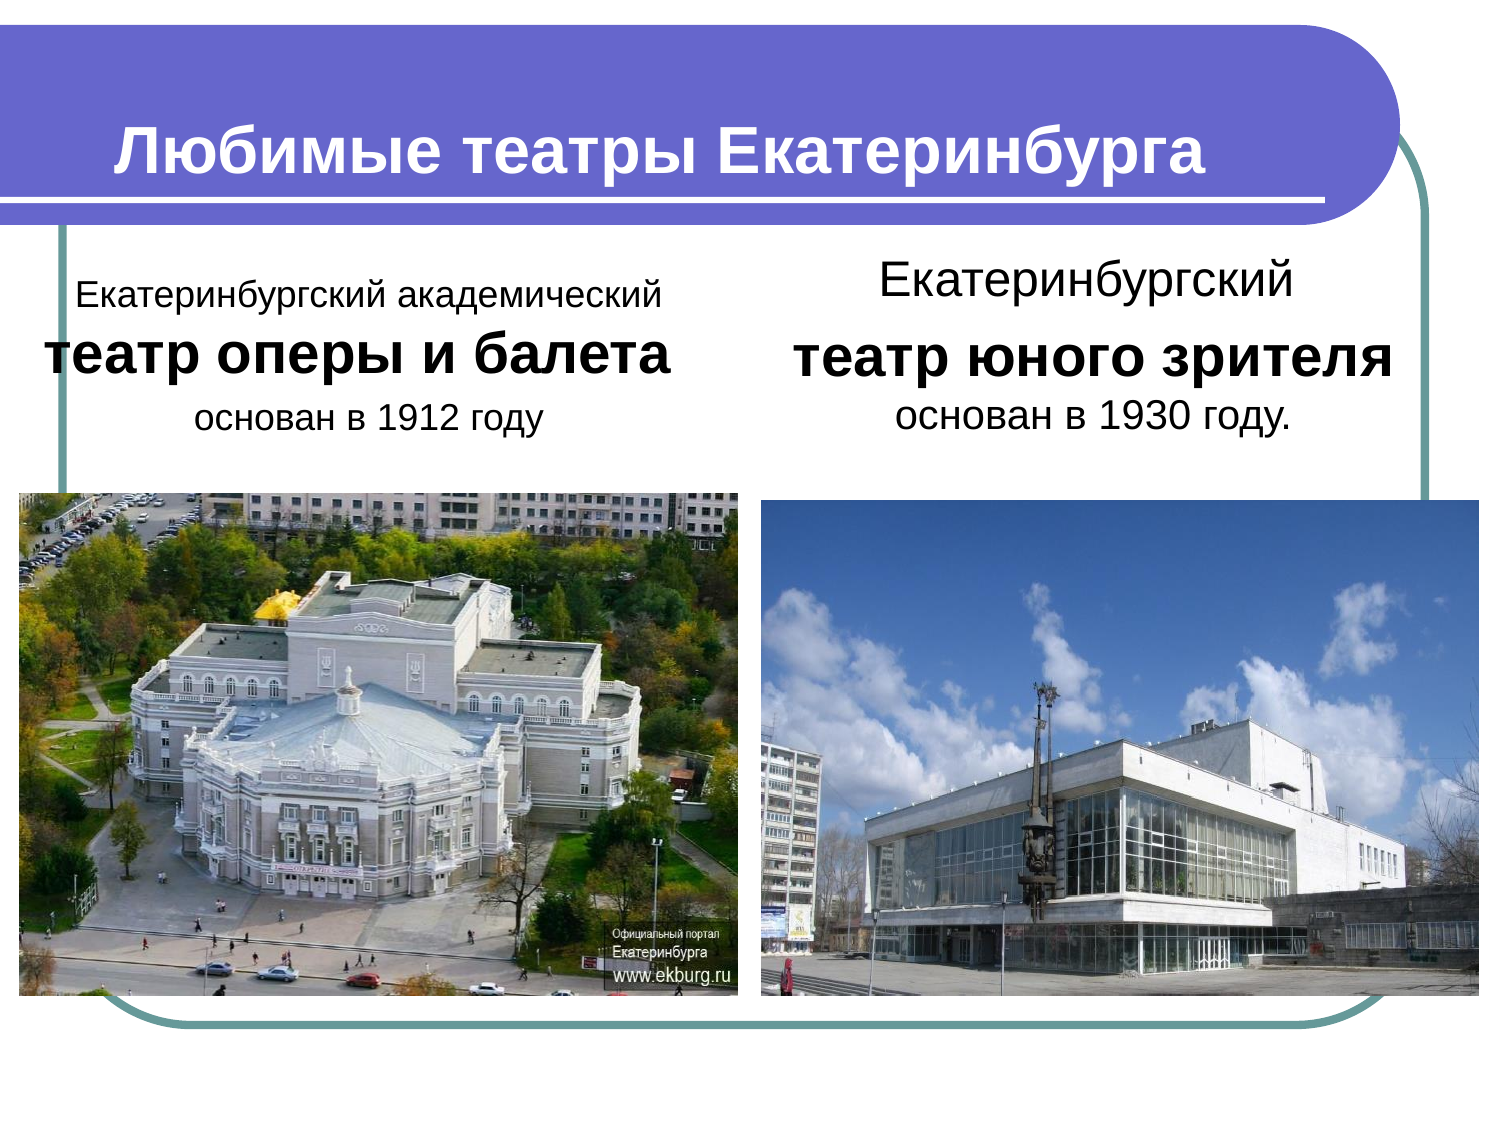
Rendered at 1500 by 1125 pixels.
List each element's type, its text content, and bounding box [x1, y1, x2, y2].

list Екатеринбургский академический театр оперы и балета основан в 1912 году [0, 222, 738, 446]
list Екатеринбургский театр юного зрителя основан в 1930 году. [761, 222, 1426, 446]
title Любимые театры Екатеринбурга [74, 44, 1426, 233]
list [18, 492, 738, 997]
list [761, 499, 1479, 997]
